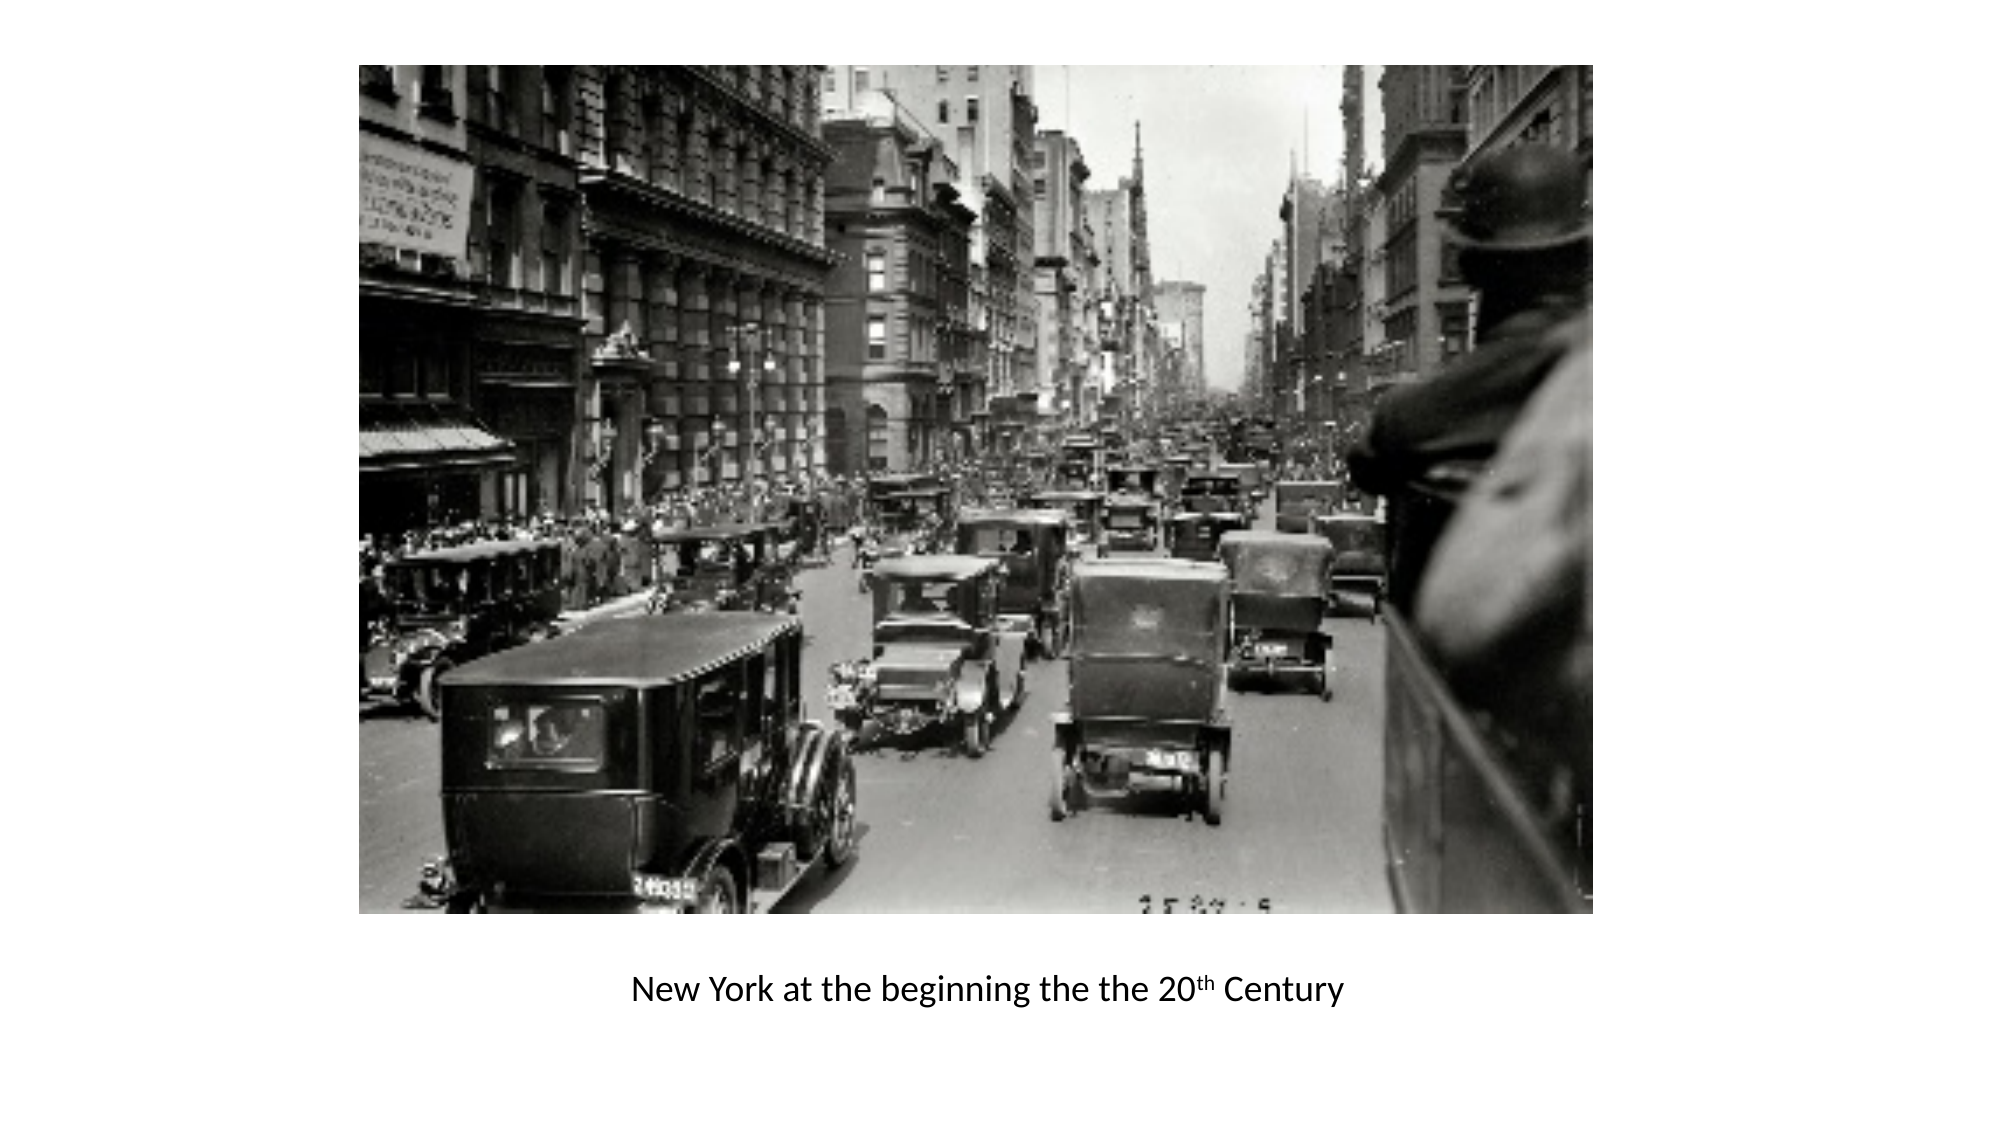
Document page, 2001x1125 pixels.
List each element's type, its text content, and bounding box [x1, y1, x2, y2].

picture [359, 65, 1593, 914]
text_box New York at the beginning the the 20th Century [616, 956, 1360, 1017]
